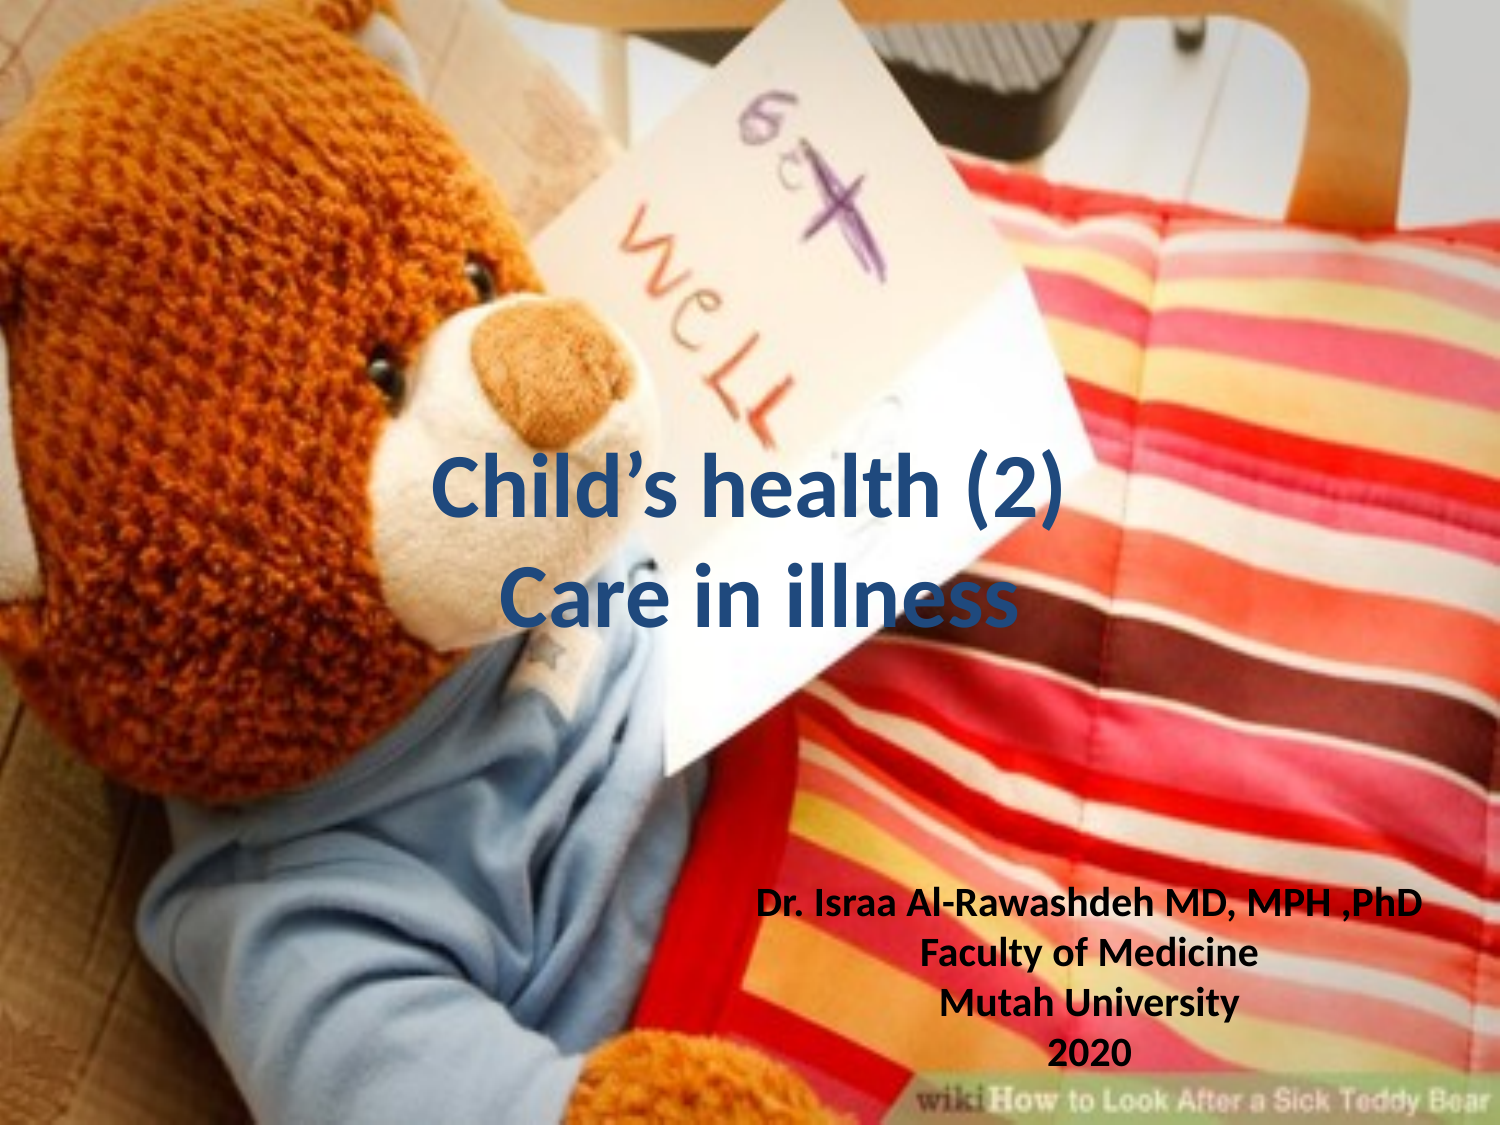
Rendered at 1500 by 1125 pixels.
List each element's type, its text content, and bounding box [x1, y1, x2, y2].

picture [0, 0, 1500, 1125]
subtitle Dr. Israa Al-Rawashdeh MD, MPH ,PhD Faculty of Medicine Mutah University 2020 [679, 867, 1500, 1125]
title Child’s health (2) Care in illness [41, 373, 1459, 698]
